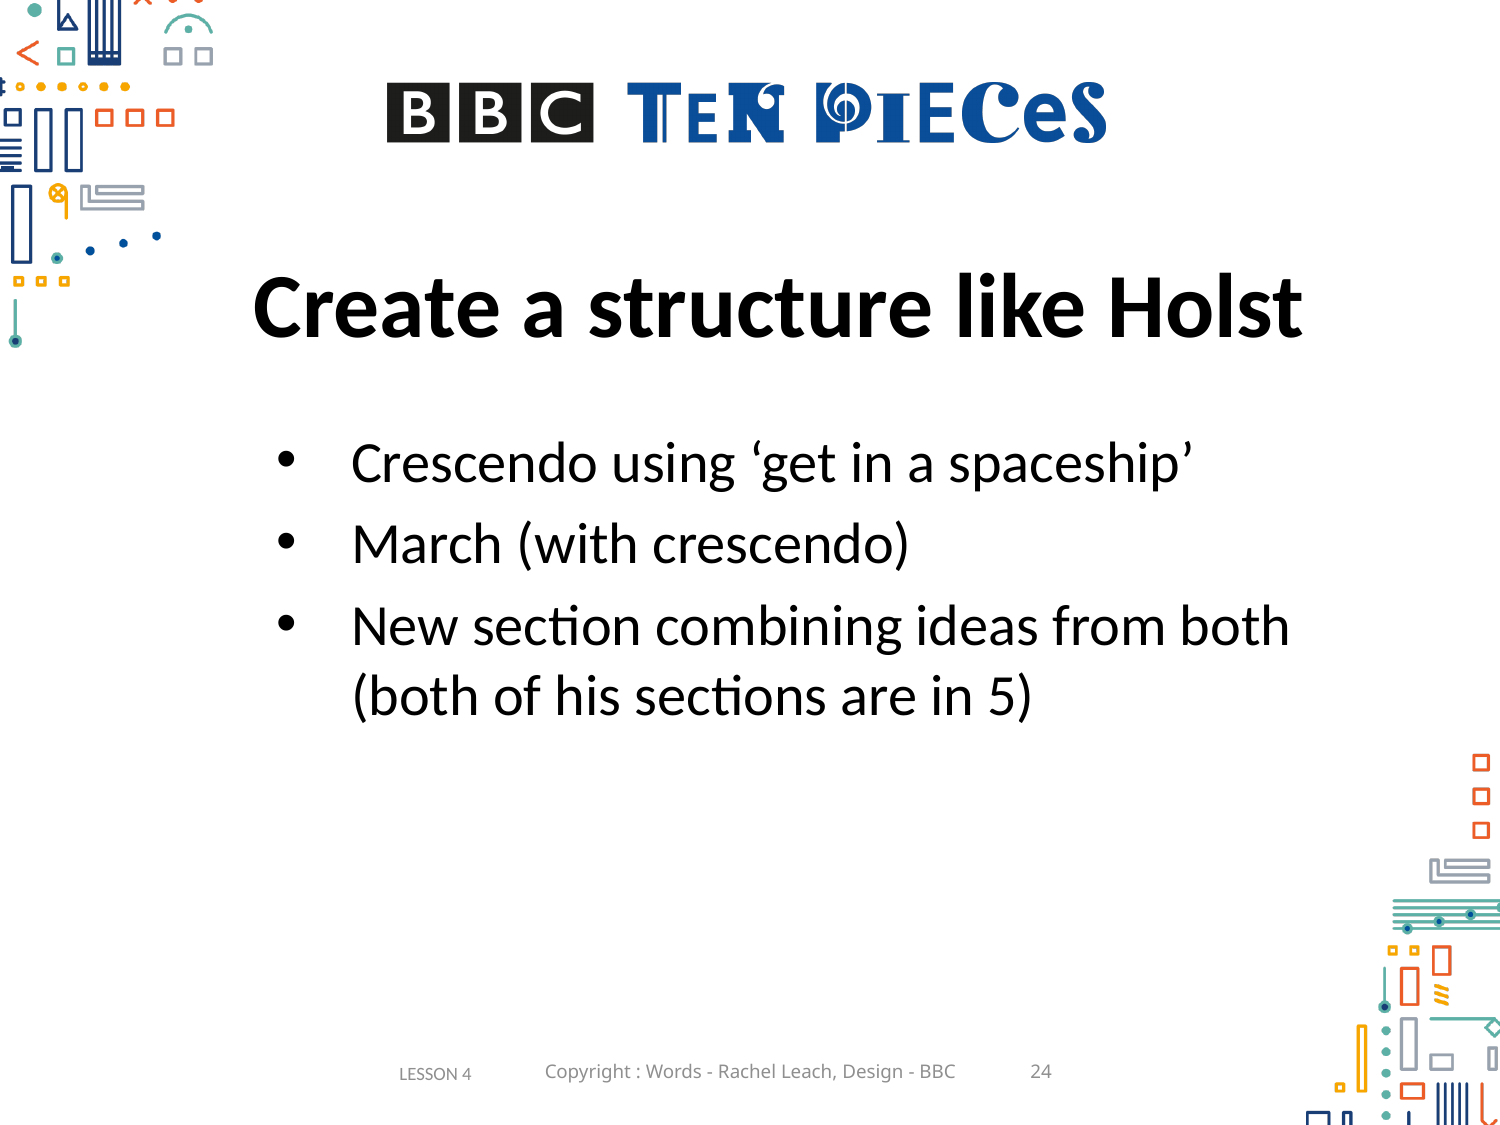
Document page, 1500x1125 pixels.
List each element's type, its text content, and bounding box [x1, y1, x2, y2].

text_box Crescendo using ‘get in a spaceship’ March (with crescendo) New section combining ideas from both (both of his sections are in 5) [261, 416, 1415, 771]
slide_number 24 [1015, 1042, 1327, 1103]
footer Copyright : Words - Rachel Leach, Design - BBC [512, 1042, 988, 1103]
slide_number LESSON 4 [176, 1042, 487, 1103]
picture [387, 82, 1106, 143]
title Create a structure like Holst [204, 224, 1355, 378]
